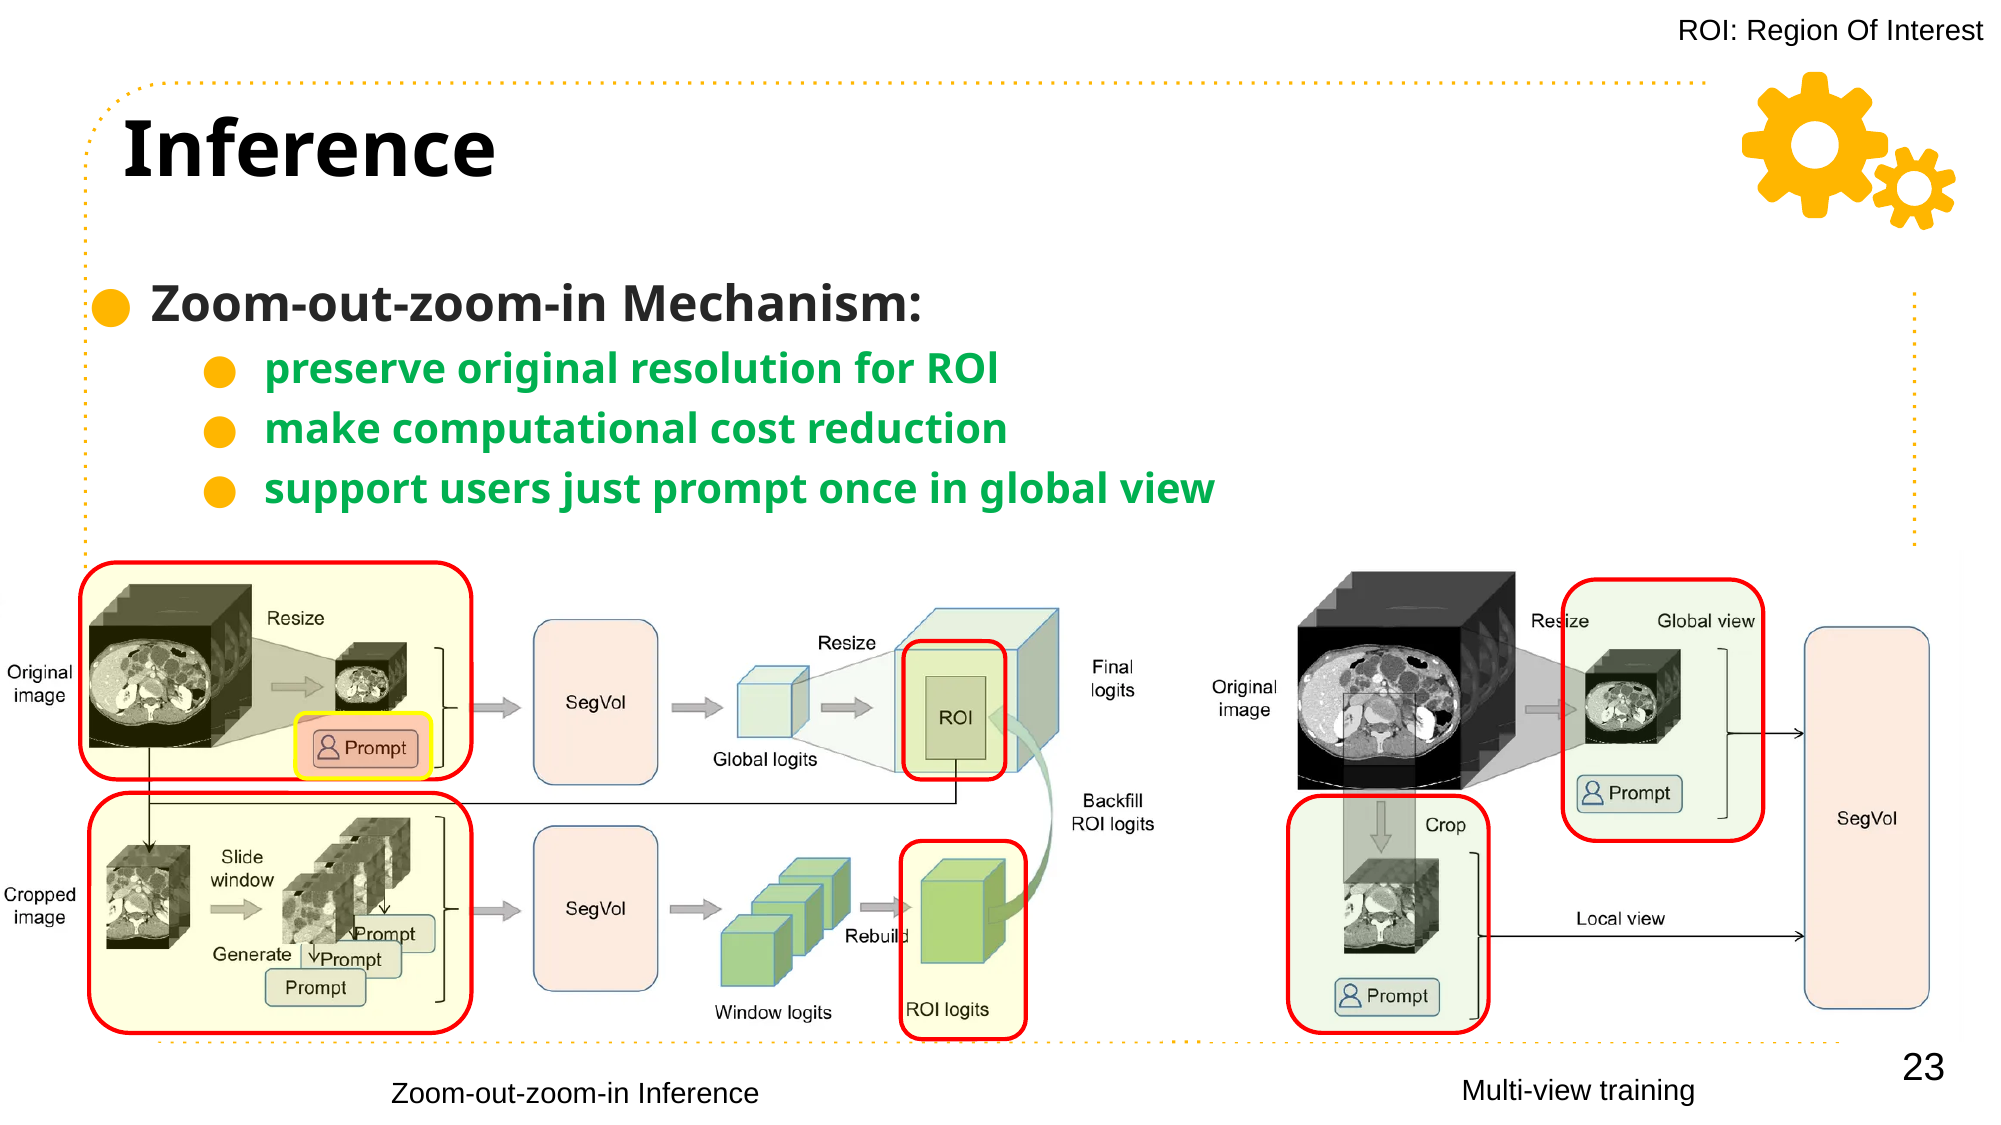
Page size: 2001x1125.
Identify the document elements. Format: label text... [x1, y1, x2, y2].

picture [0, 579, 1163, 1042]
slide_number 23 [1881, 1003, 2000, 1125]
text_box Zoom-out-zoom-in Mechanism: preserve original resolution for ROl make computational cost reduction support users just prompt once in global view [89, 259, 1882, 1023]
text_box Multi-view training [1446, 1064, 1733, 1114]
text_box Zoom-out-zoom-in Inference [376, 1066, 787, 1117]
title Inference [109, 83, 1688, 198]
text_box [1741, 71, 1956, 231]
text_box [84, 560, 467, 577]
text_box ROI: Region Of Interest [1663, 3, 2000, 54]
picture [1208, 550, 1972, 1042]
